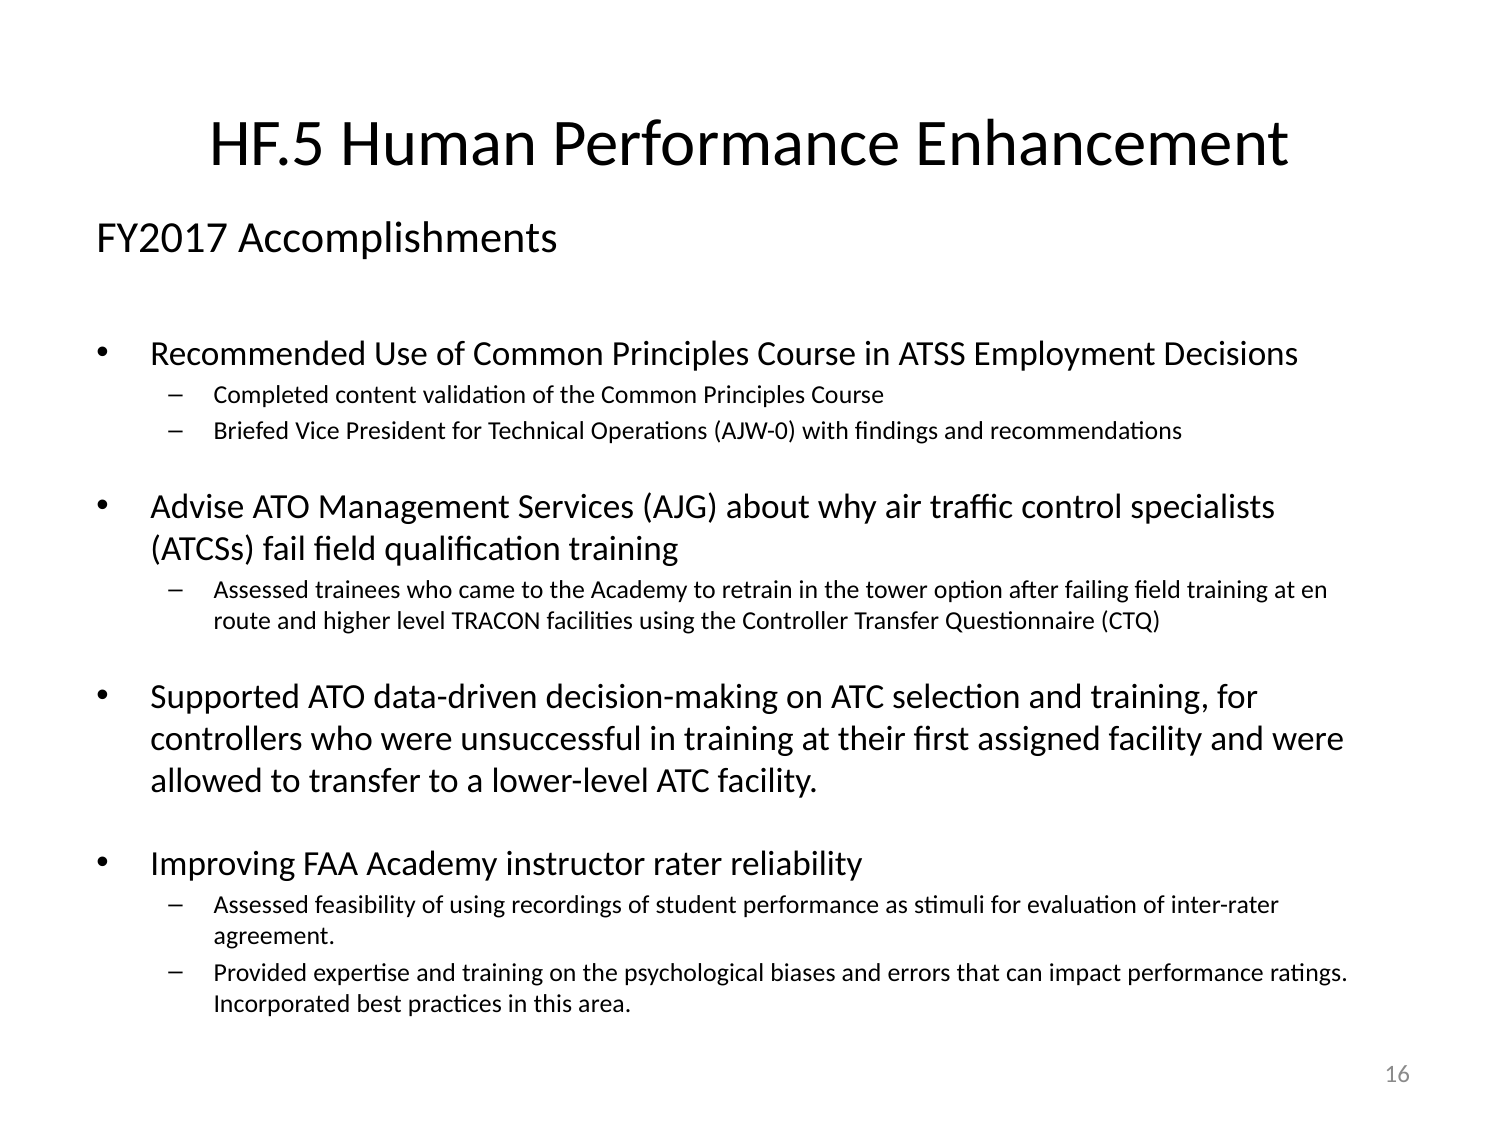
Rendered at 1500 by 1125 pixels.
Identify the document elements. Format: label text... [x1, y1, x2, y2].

slide_number 16 [1074, 1042, 1425, 1103]
title HF.5 Human Performance Enhancement [75, 45, 1425, 233]
list FY2017 Accomplishments Recommended Use of Common Principles Course in ATSS Employment Decisions Completed content validation of the Common Principles Course Briefed Vice President for Technical Operations (AJW-0) with findings and recommendations Advise ATO Management Services (AJG) about why air traffic control specialists (ATCSs) fail field qualification training Assessed trainees who came to the Academy to retrain in the tower option after failing field training at en route and higher level TRACON facilities using the Controller Transfer Questionnaire (CTQ) Supported ATO data-driven decision-making on ATC selection and training, for controllers who were unsuccessful in training at their first assigned facility and were allowed to transfer to a lower-level ATC facility. Improving FAA Academy instructor rater reliability Assessed feasibility of using recordings of student performance as stimuli for evaluation of inter-rater agreement. Provided expertise and training on the psychological biases and errors that can impact performance ratings. Incorporated best practices in this area. [81, 200, 1402, 1025]
